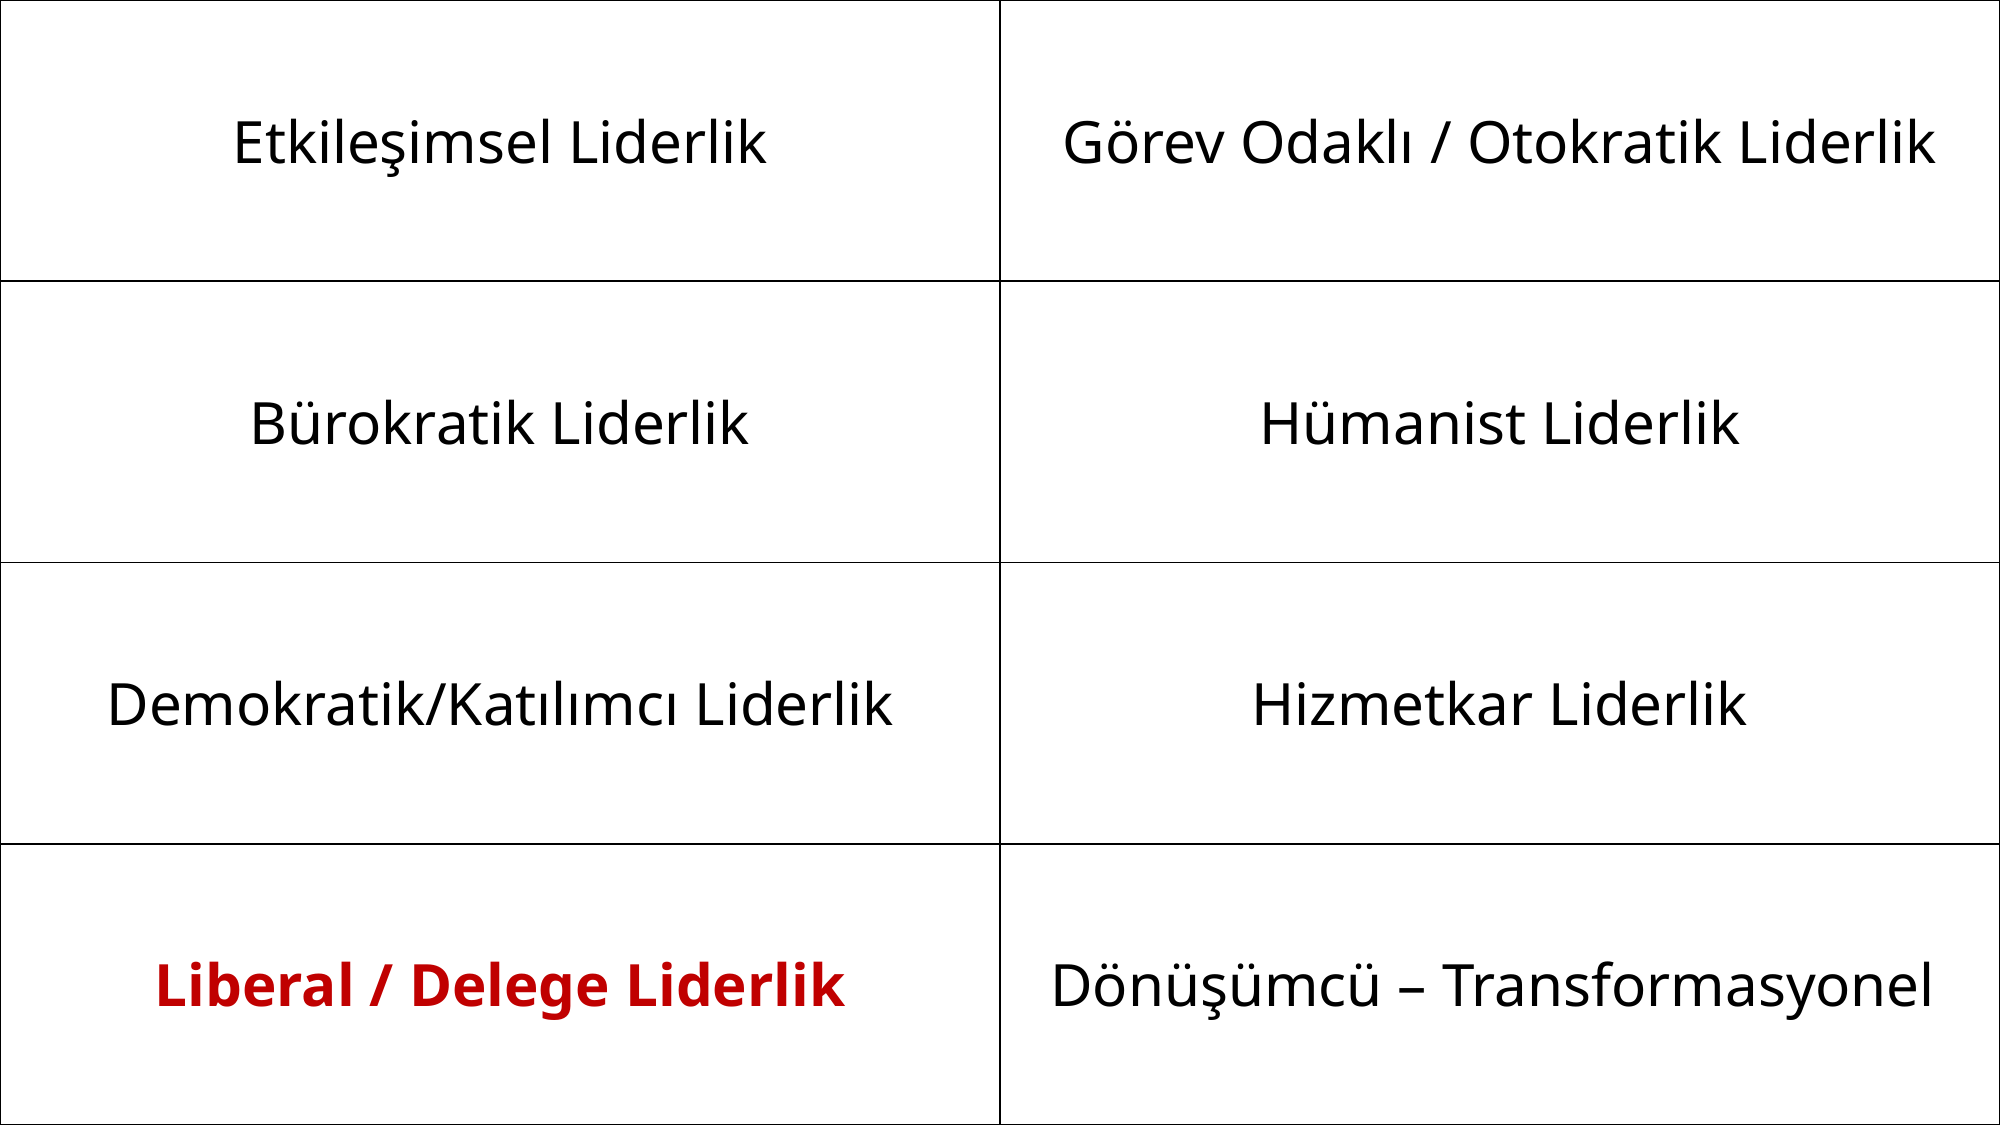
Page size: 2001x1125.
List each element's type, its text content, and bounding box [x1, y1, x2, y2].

table_cell Bürokratik Liderlik [1, 282, 999, 562]
table_header Görev Odaklı / Otokratik Liderlik [1001, 1, 1999, 280]
table_cell Hümanist Liderlik [1001, 282, 1999, 562]
table_cell Dönüşümcü – Transformasyonel [1001, 845, 1999, 1124]
table_cell Demokratik/Katılımcı Liderlik [1, 563, 999, 843]
table_cell Liberal / Delege Liderlik [1, 845, 999, 1124]
table_cell Hizmetkar Liderlik [1001, 563, 1999, 843]
table_header Etkileşimsel Liderlik [1, 1, 999, 280]
